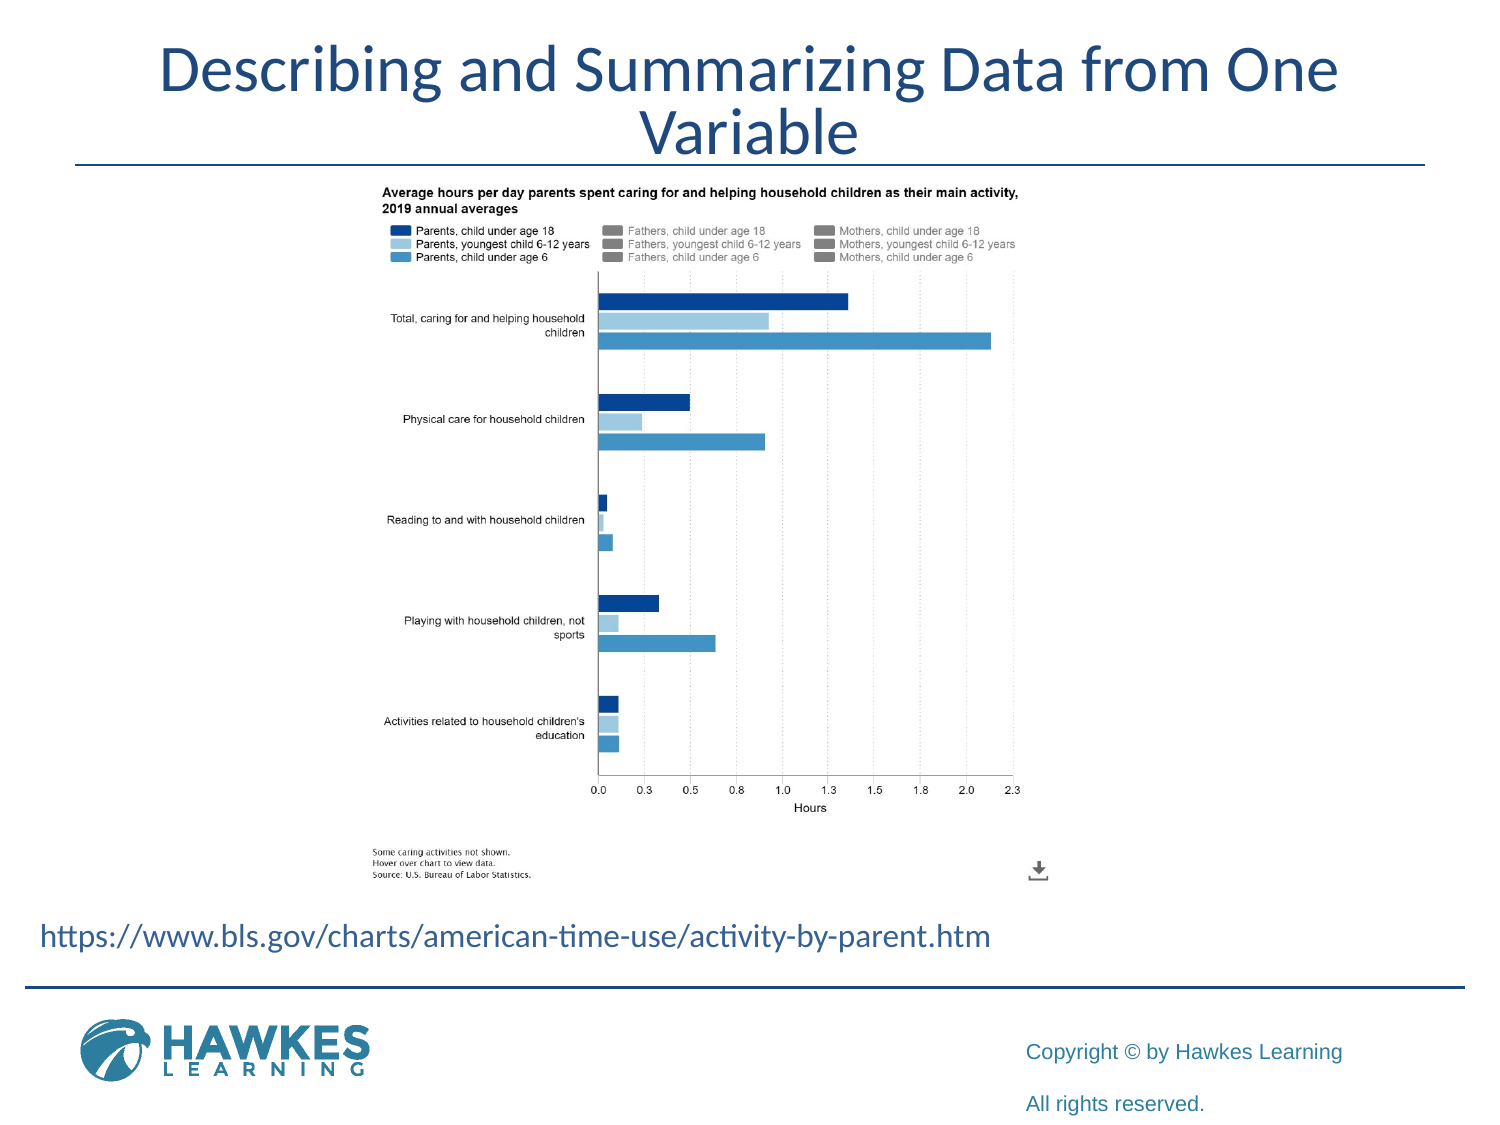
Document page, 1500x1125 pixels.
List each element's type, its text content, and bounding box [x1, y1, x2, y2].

title Describing and Summarizing Data from One Variable [75, 29, 1425, 180]
picture [363, 177, 1051, 883]
picture [75, 1012, 375, 1088]
text_box https://www.bls.gov/charts/american-time-use/activity-by-parent.htm [24, 906, 1125, 962]
